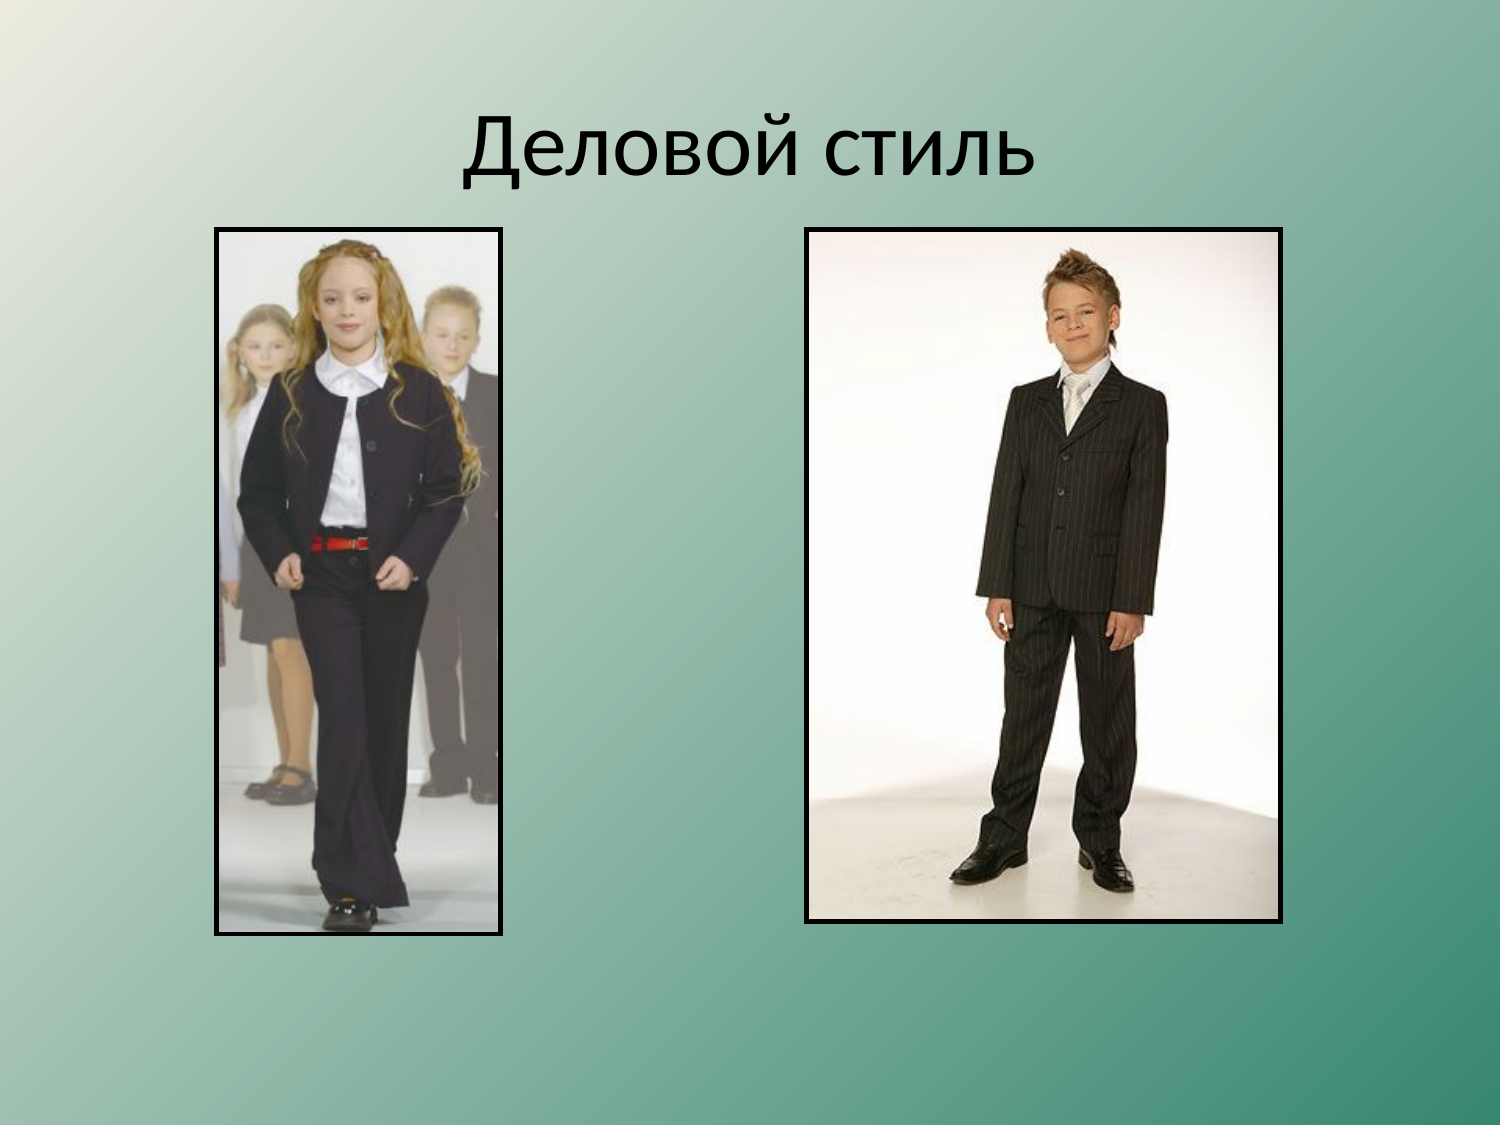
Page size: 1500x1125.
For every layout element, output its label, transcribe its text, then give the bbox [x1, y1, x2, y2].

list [808, 231, 1279, 920]
title Деловой стиль [74, 44, 1426, 233]
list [218, 231, 499, 932]
